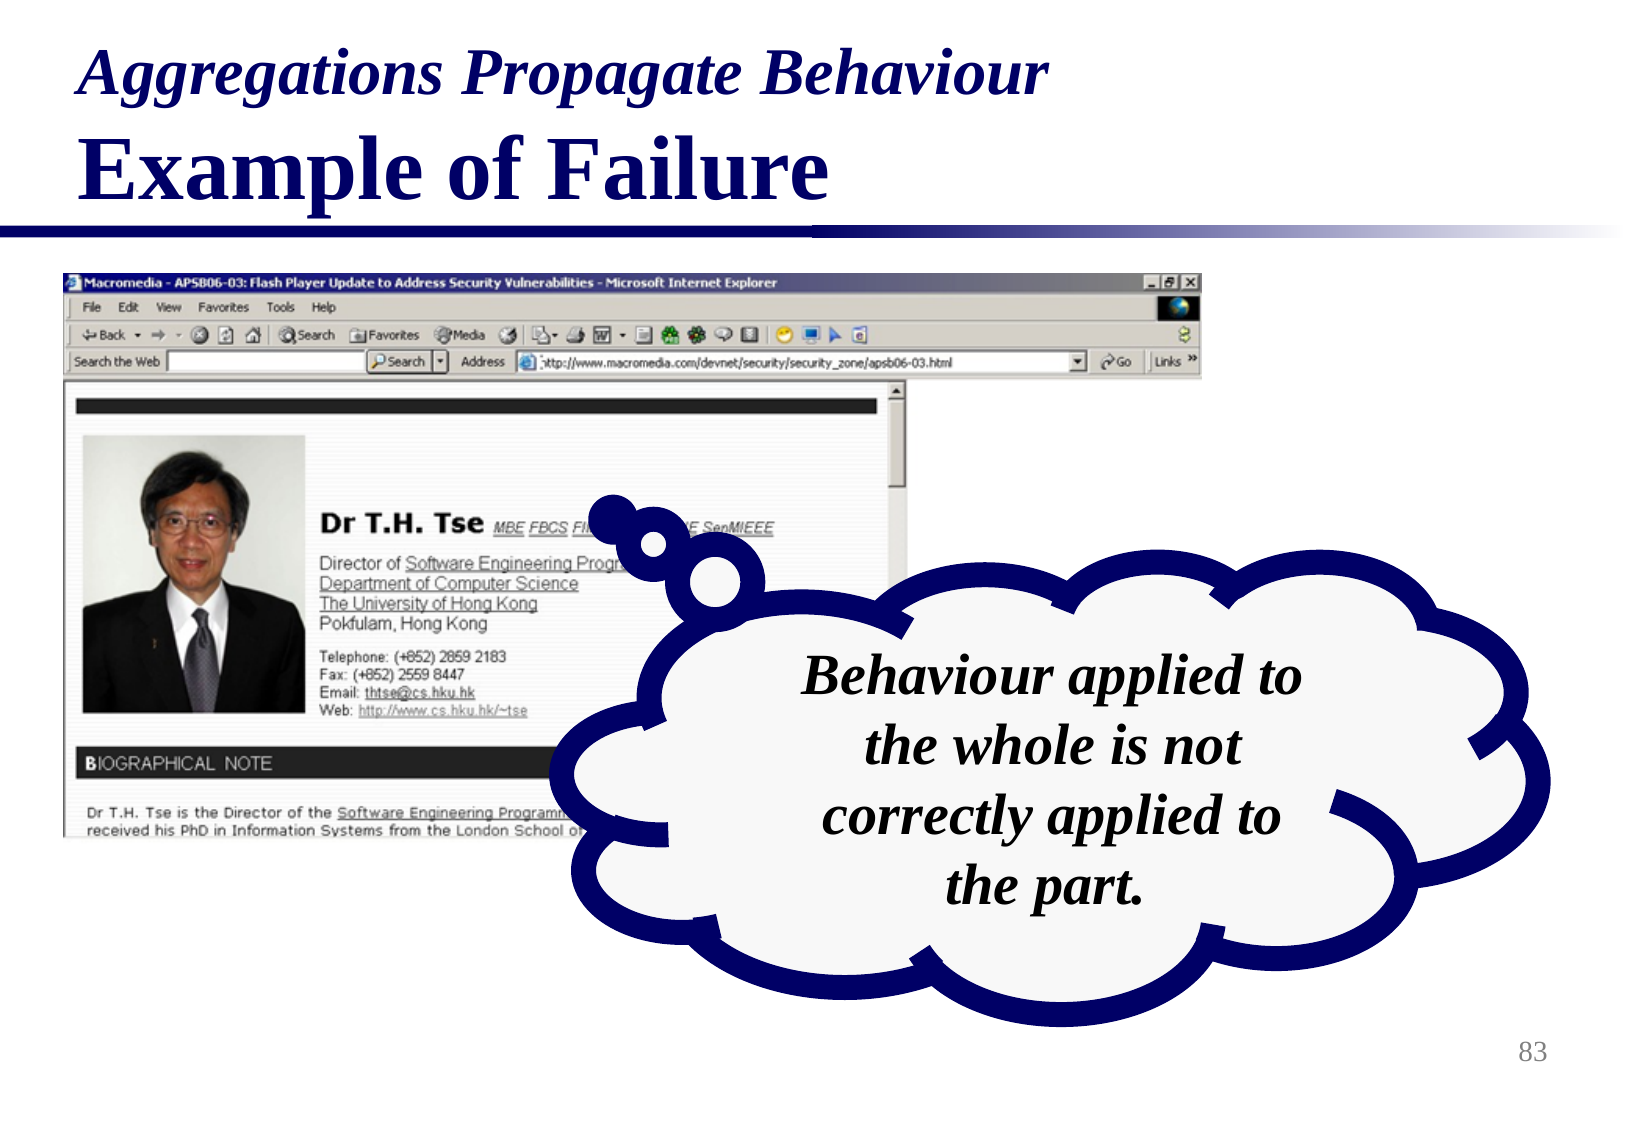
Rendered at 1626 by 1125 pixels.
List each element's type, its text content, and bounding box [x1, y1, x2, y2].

picture [63, 273, 1202, 844]
slide_number 83 [1224, 1012, 1564, 1088]
title Aggregations Propagate Behaviour Example of Failure [62, 43, 1564, 226]
text_box Behaviour applied to the whole is not correctly applied to the part. [583, 562, 1539, 1015]
